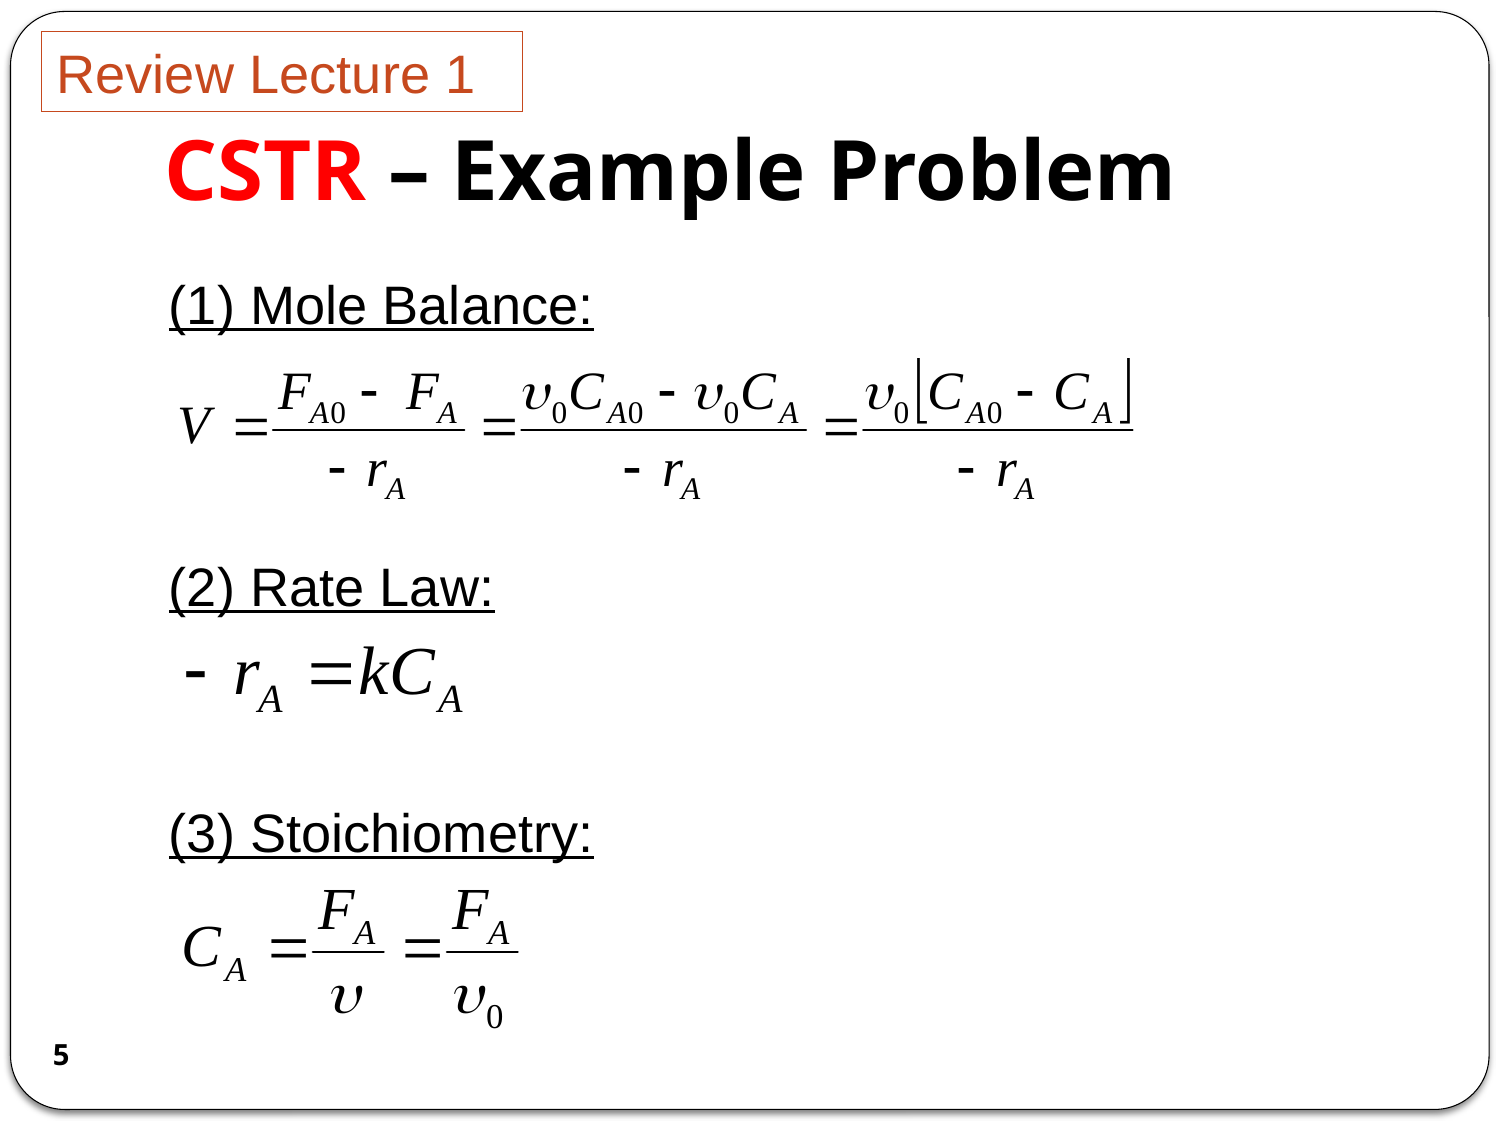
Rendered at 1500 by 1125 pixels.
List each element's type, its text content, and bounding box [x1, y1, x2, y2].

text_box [153, 545, 588, 724]
slide_number 5 [23, 1018, 99, 1094]
title CSTR – Example Problem [150, 45, 1425, 233]
text_box Review Lecture 1 [41, 31, 523, 112]
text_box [153, 262, 1142, 512]
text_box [153, 791, 682, 1042]
